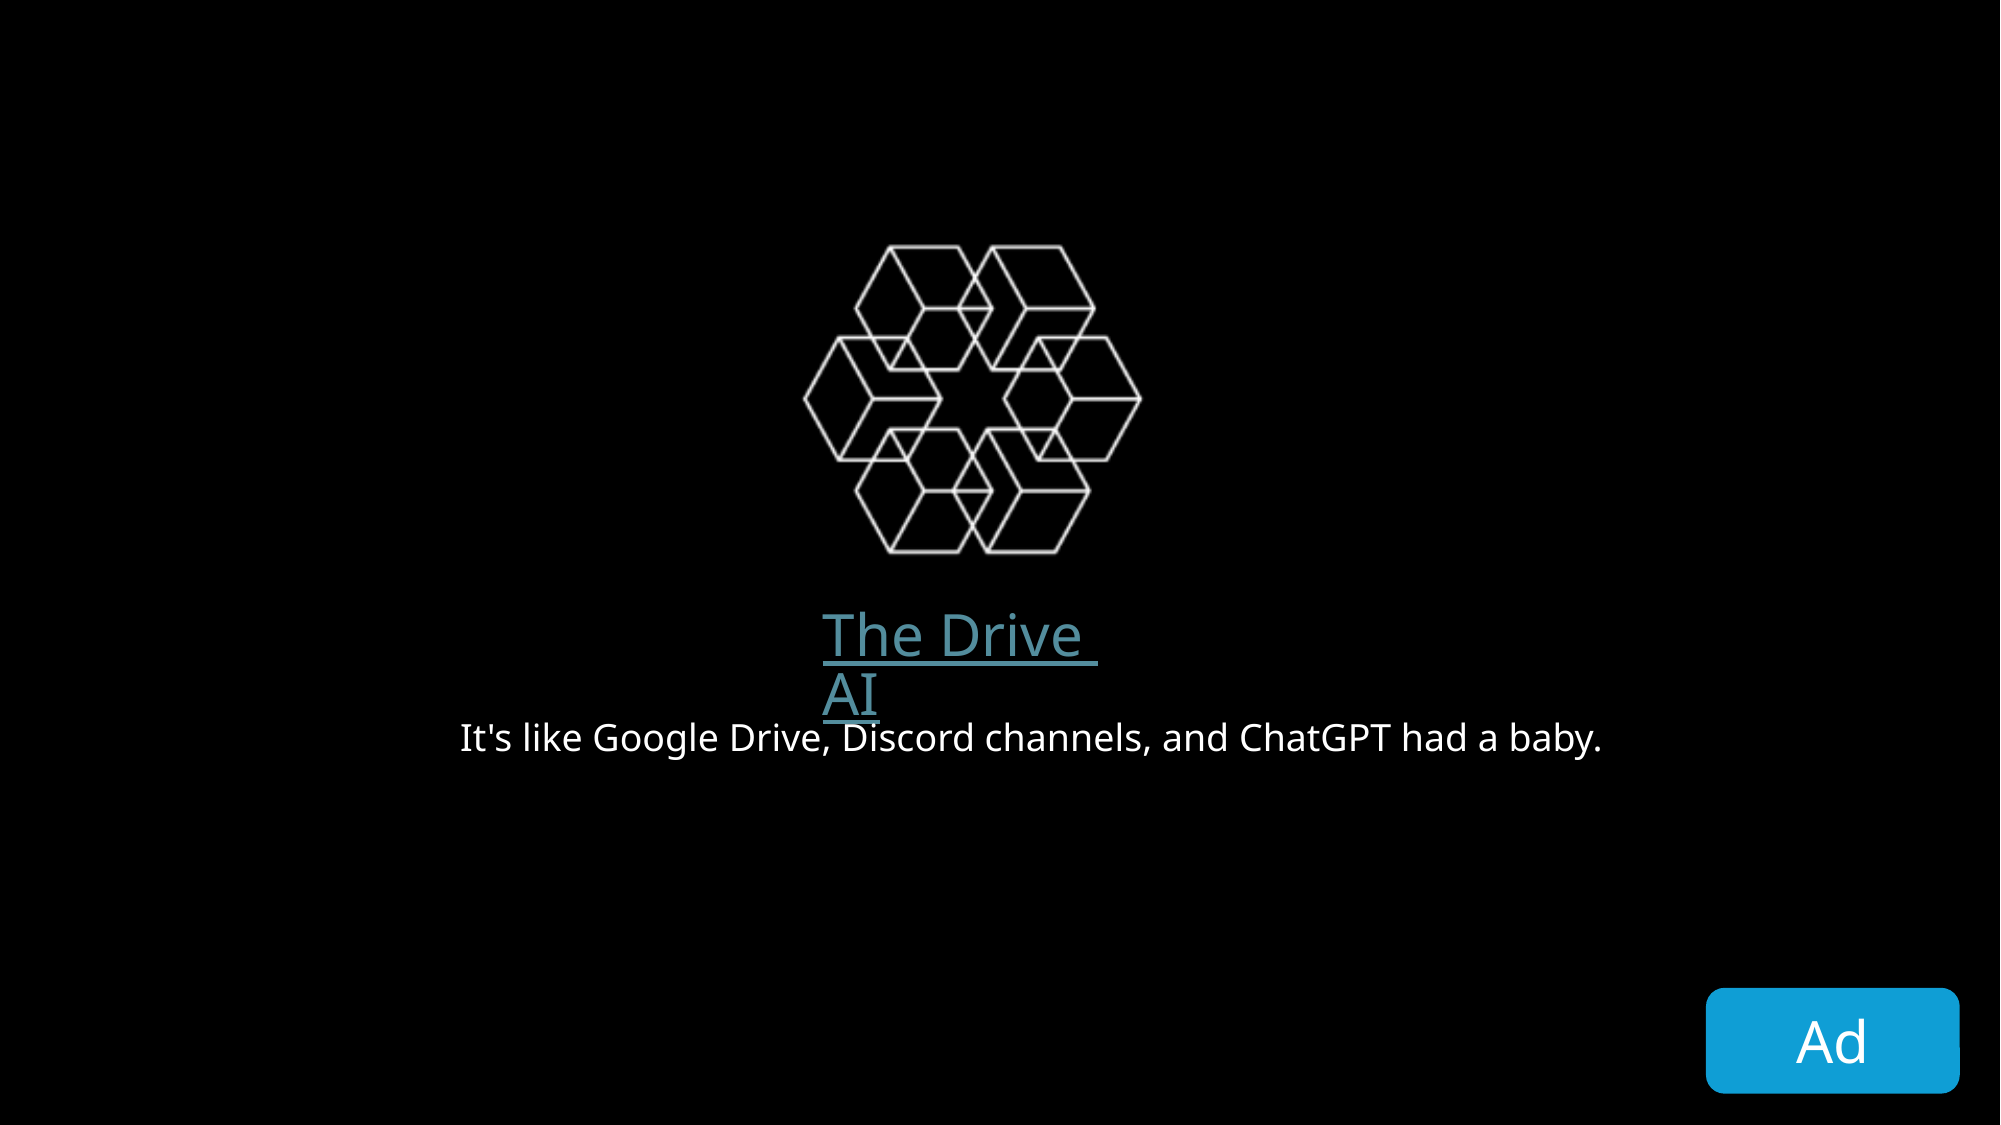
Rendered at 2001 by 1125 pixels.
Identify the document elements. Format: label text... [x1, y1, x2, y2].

text_box The Drive AI [807, 592, 1138, 686]
text_box It's like Google Drive, Discord channels, and ChatGPT had a baby. [445, 706, 1619, 767]
text_box Ad [1705, 987, 1960, 1094]
picture [784, 215, 1161, 592]
